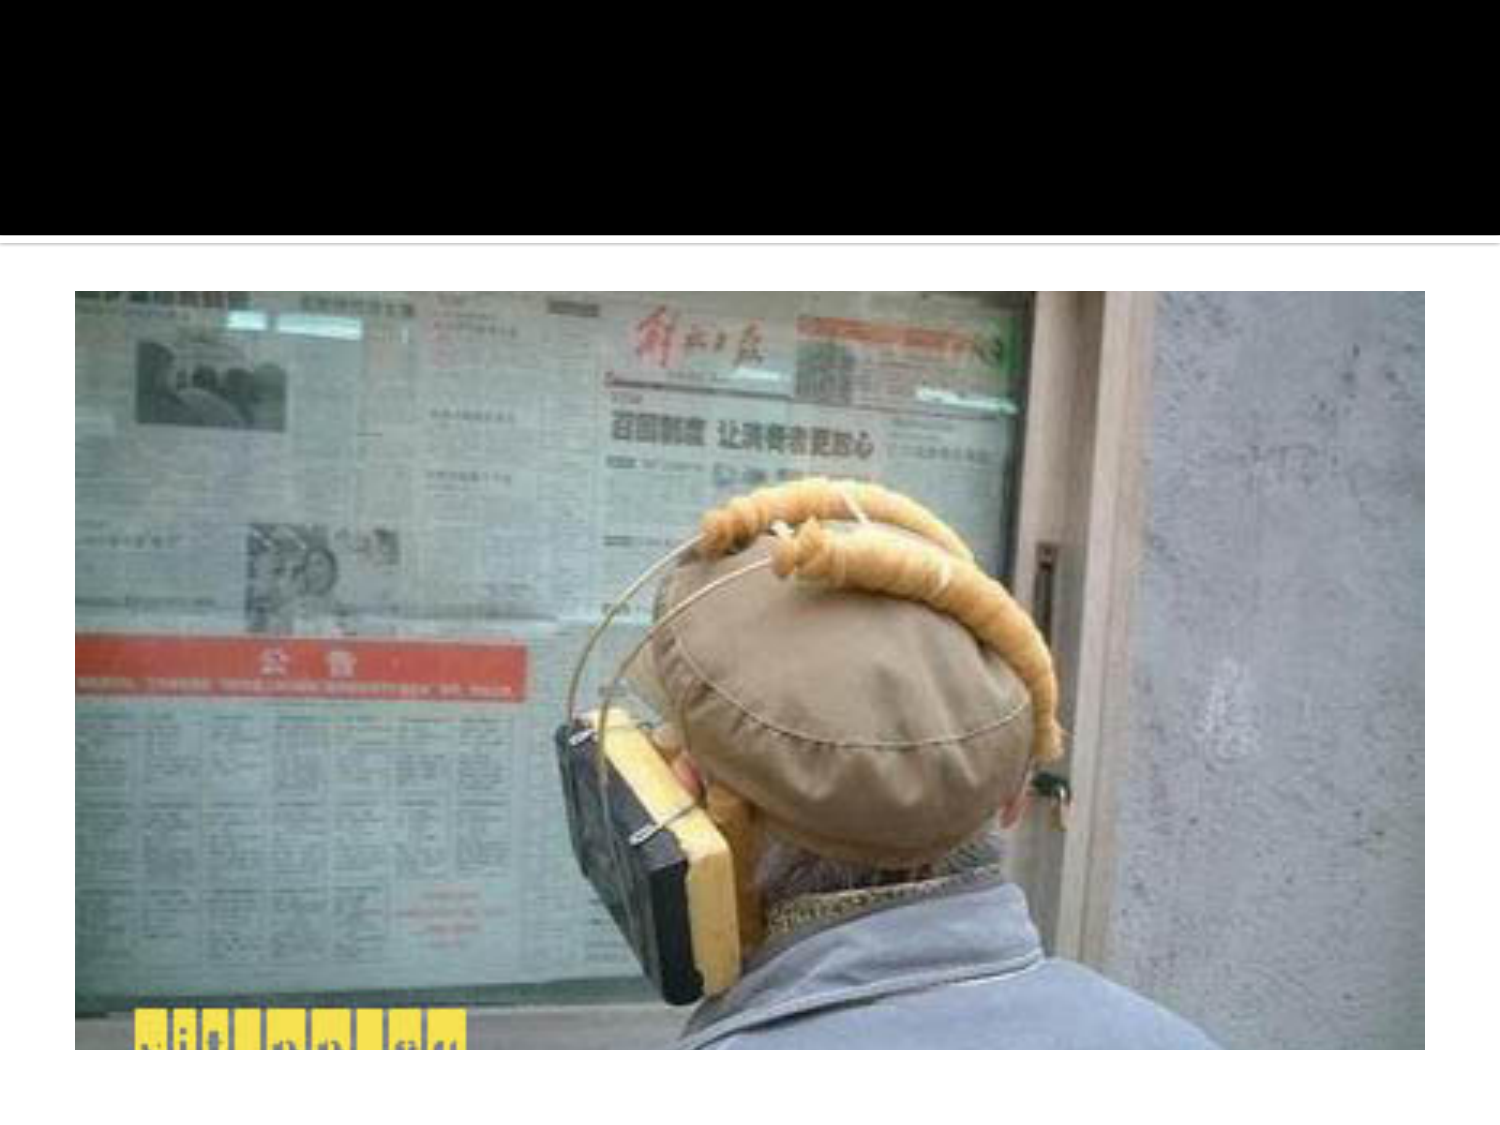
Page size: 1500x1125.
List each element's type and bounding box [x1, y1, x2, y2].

list [74, 291, 1425, 1050]
